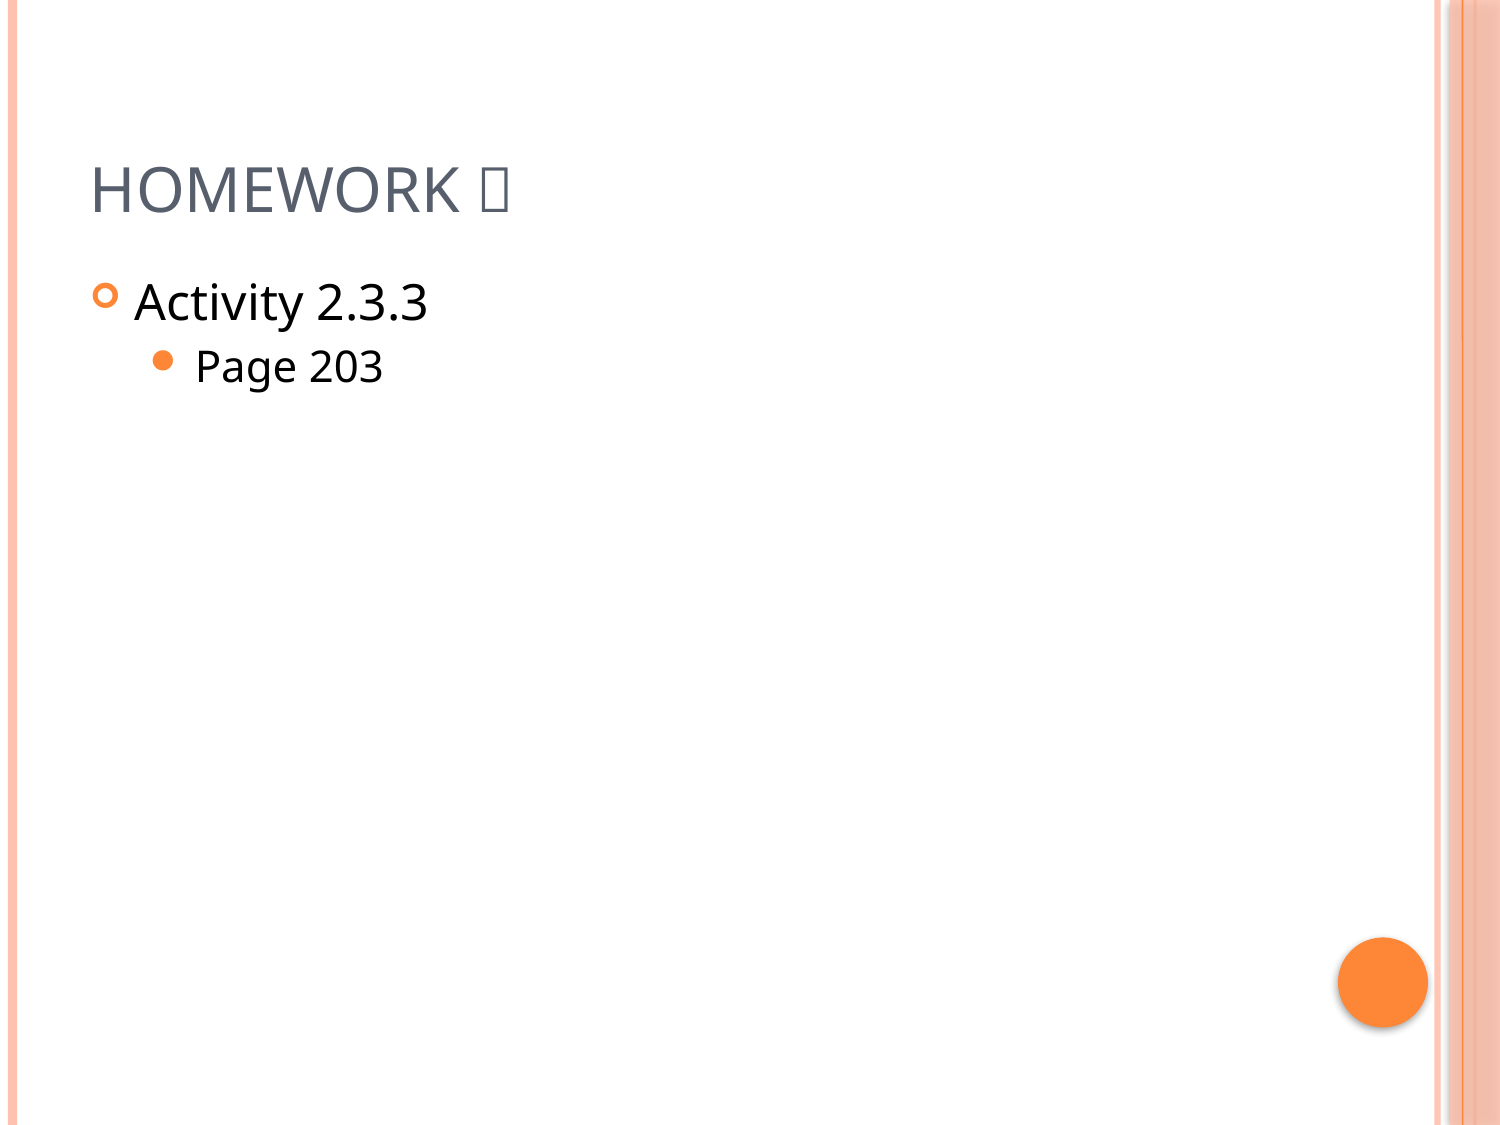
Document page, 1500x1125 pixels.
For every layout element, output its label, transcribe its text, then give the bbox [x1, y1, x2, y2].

title Homework  [75, 45, 1300, 233]
list Activity 2.3.3 Page 203 [75, 262, 1300, 1062]
